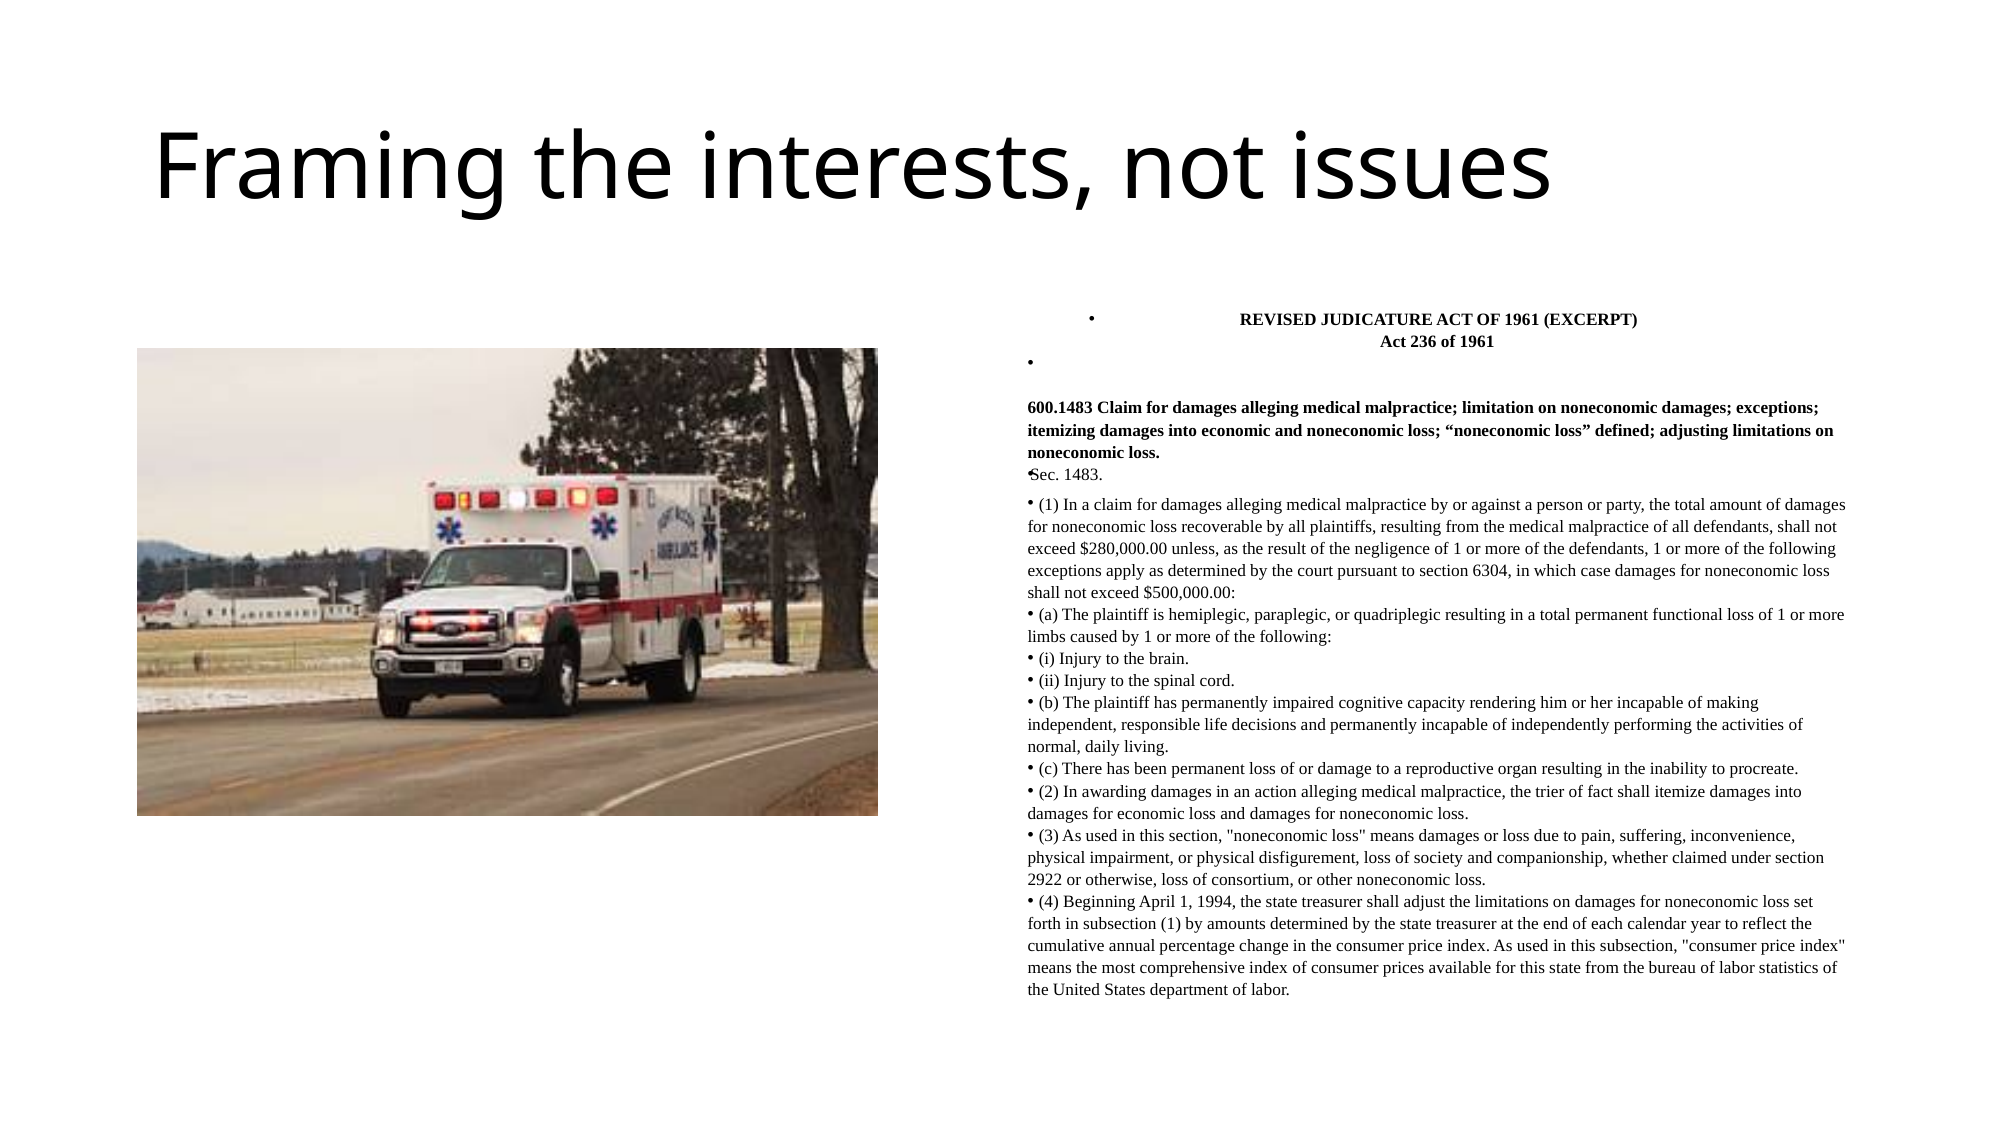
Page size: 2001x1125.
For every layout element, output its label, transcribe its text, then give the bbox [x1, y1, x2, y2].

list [137, 348, 878, 816]
list REVISED JUDICATURE ACT OF 1961 (EXCERPT) Act 236 of 1961 600.1483 Claim for damages alleging medical malpractice; limitation on noneconomic damages; exceptions; itemizing damages into economic and noneconomic loss; “noneconomic loss” defined; adjusting limitations on noneconomic loss. Sec. 1483. (1) In a claim for damages alleging medical malpractice by or against a person or party, the total amount of damages for noneconomic loss recoverable by all plaintiffs, resulting from the medical malpractice of all defendants, shall not exceed $280,000.00 unless, as the result of the negligence of 1 or more of the defendants, 1 or more of the following exceptions apply as determined by the court pursuant to section 6304, in which case damages for noneconomic loss shall not exceed $500,000.00: (a) The plaintiff is hemiplegic, paraplegic, or quadriplegic resulting in a total permanent functional loss of 1 or more limbs caused by 1 or more of the following: (i) Injury to the brain. (ii) Injury to the spinal cord. (b) The plaintiff has permanently impaired cognitive capacity rendering him or her incapable of making independent, responsible life decisions and permanently incapable of independently performing the activities of normal, daily living. (c) There has been permanent loss of or damage to a reproductive organ resulting in the inability to procreate. (2) In awarding damages in an action alleging medical malpractice, the trier of fact shall itemize damages into damages for economic loss and damages for noneconomic loss. (3) As used in this section, "noneconomic loss" means damages or loss due to pain, suffering, inconvenience, physical impairment, or physical disfigurement, loss of society and companionship, whether claimed under section 2922 or otherwise, loss of consortium, or other noneconomic loss. (4) Beginning April 1, 1994, the state treasurer shall adjust the limitations on damages for noneconomic loss set forth in subsection (1) by amounts determined by the state treasurer at the end of each calendar year to reflect the cumulative annual percentage change in the consumer price index. As used in this subsection, "consumer price index" means the most comprehensive index of consumer prices available for this state from the bureau of labor statistics of the United States department of labor. [1012, 299, 1863, 1014]
title Framing the interests, not issues [137, 59, 1863, 278]
